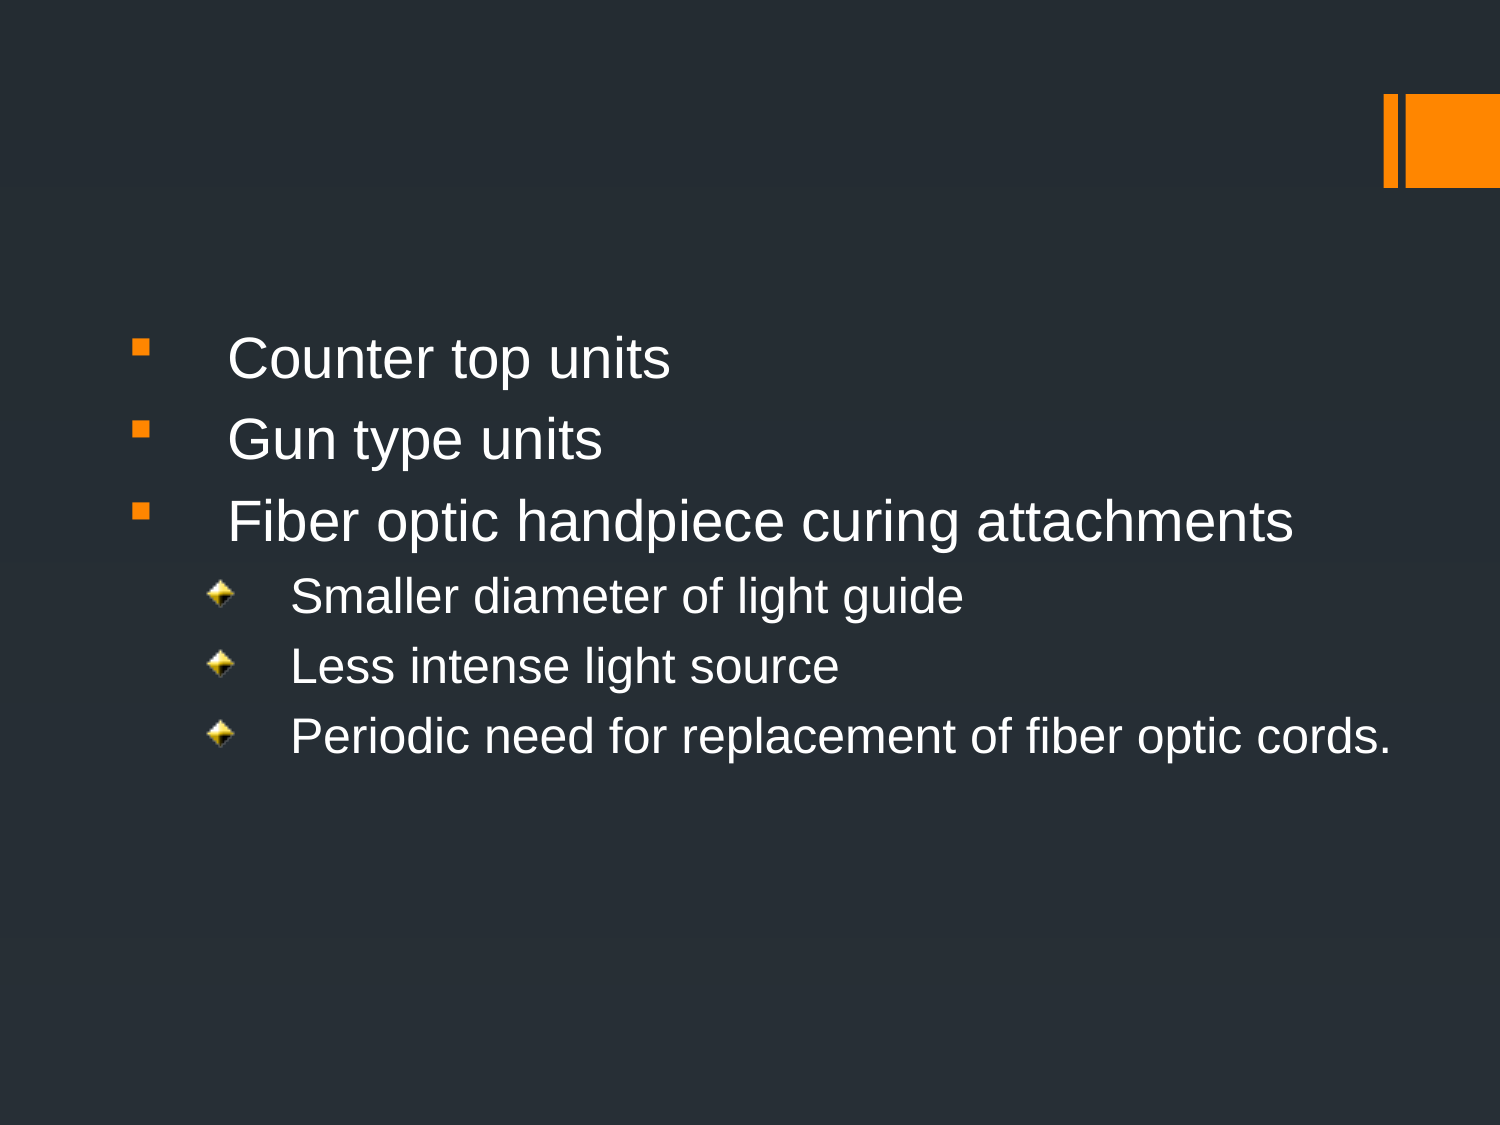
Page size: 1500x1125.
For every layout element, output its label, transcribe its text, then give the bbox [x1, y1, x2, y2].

picture [202, 715, 238, 751]
picture [202, 645, 238, 681]
list Counter top units Gun type units Fiber optic handpiece curing attachments Smaller diameter of light guide Less intense light source Periodic need for replacement of fiber optic cords. [112, 312, 1425, 1055]
picture [202, 575, 238, 611]
